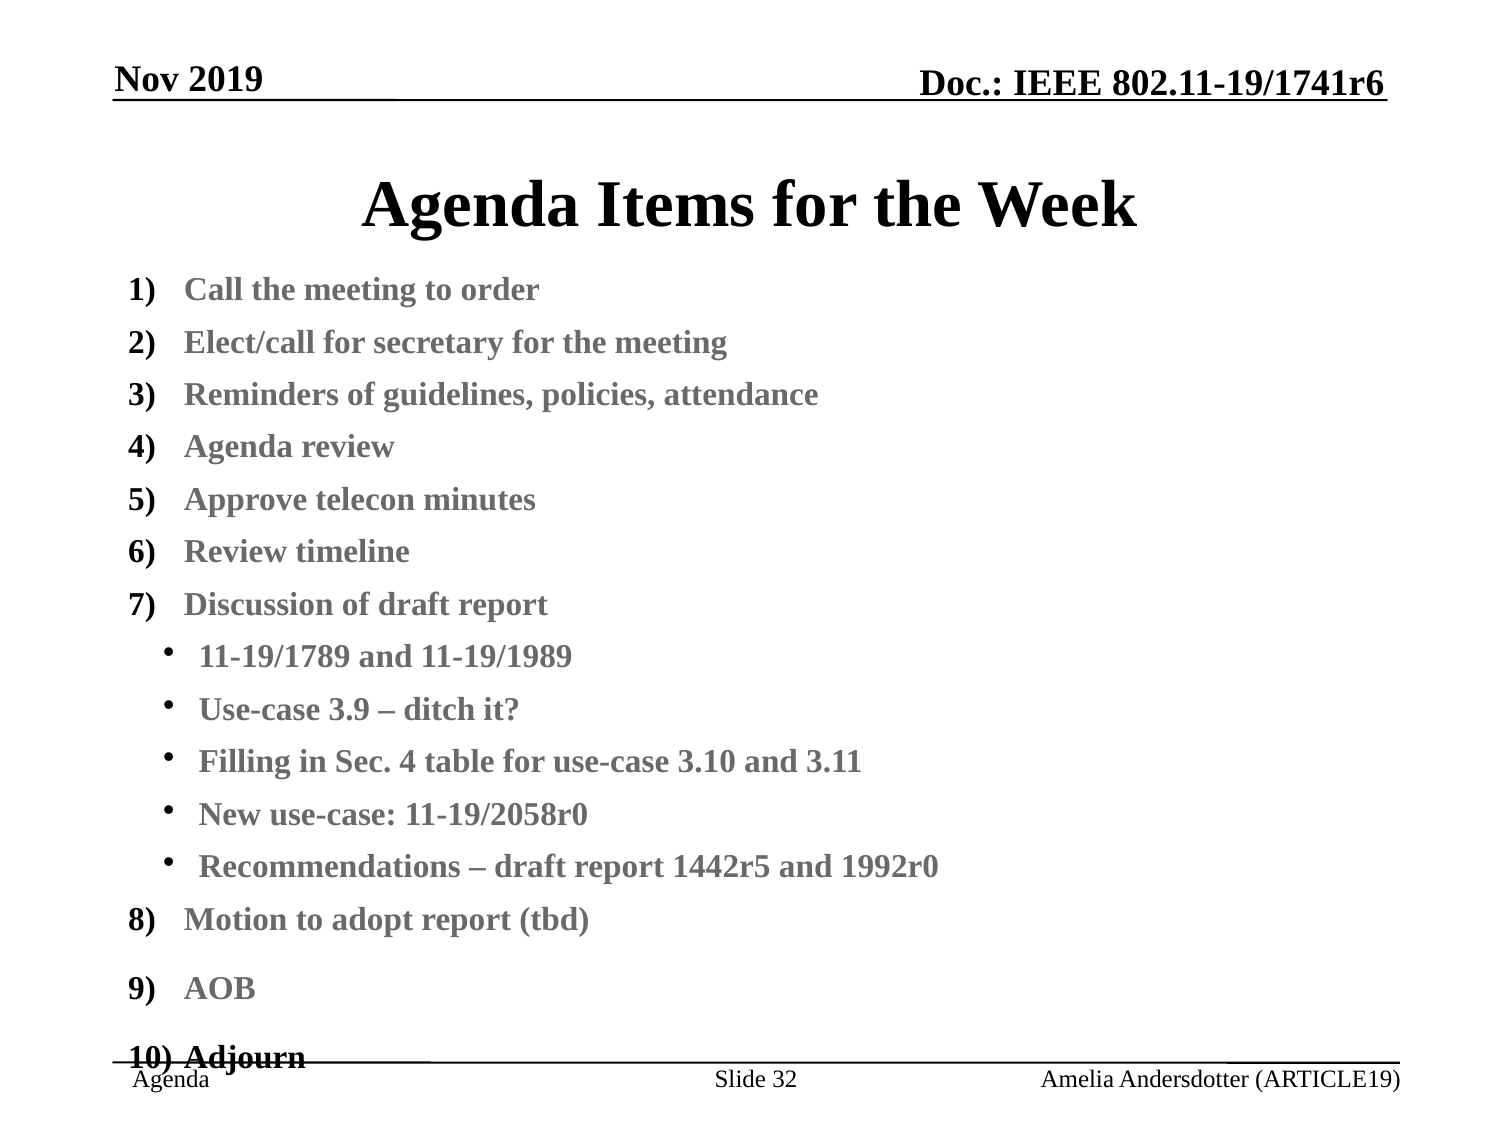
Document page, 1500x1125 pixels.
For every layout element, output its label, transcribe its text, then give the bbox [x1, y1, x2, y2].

text_box Amelia Andersdotter (ARTICLE19) [878, 1062, 1401, 1092]
text_box Agenda Items for the Week [112, 112, 1387, 287]
text_box Nov 2019 [114, 54, 422, 99]
text_box Call the meeting to order Elect/call for secretary for the meeting Reminders of guidelines, policies, attendance Agenda review Approve telecon minutes Review timeline Discussion of draft report 11-19/1789 and 11-19/1989 Use-case 3.9 – ditch it? Filling in Sec. 4 table for use-case 3.10 and 3.11 New use-case: 11-19/2058r0 Recommendations – draft report 1442r5 and 1992r0 Motion to adopt report (tbd) AOB Adjourn [112, 287, 1387, 1039]
text_box Slide <number> [712, 1062, 799, 1122]
